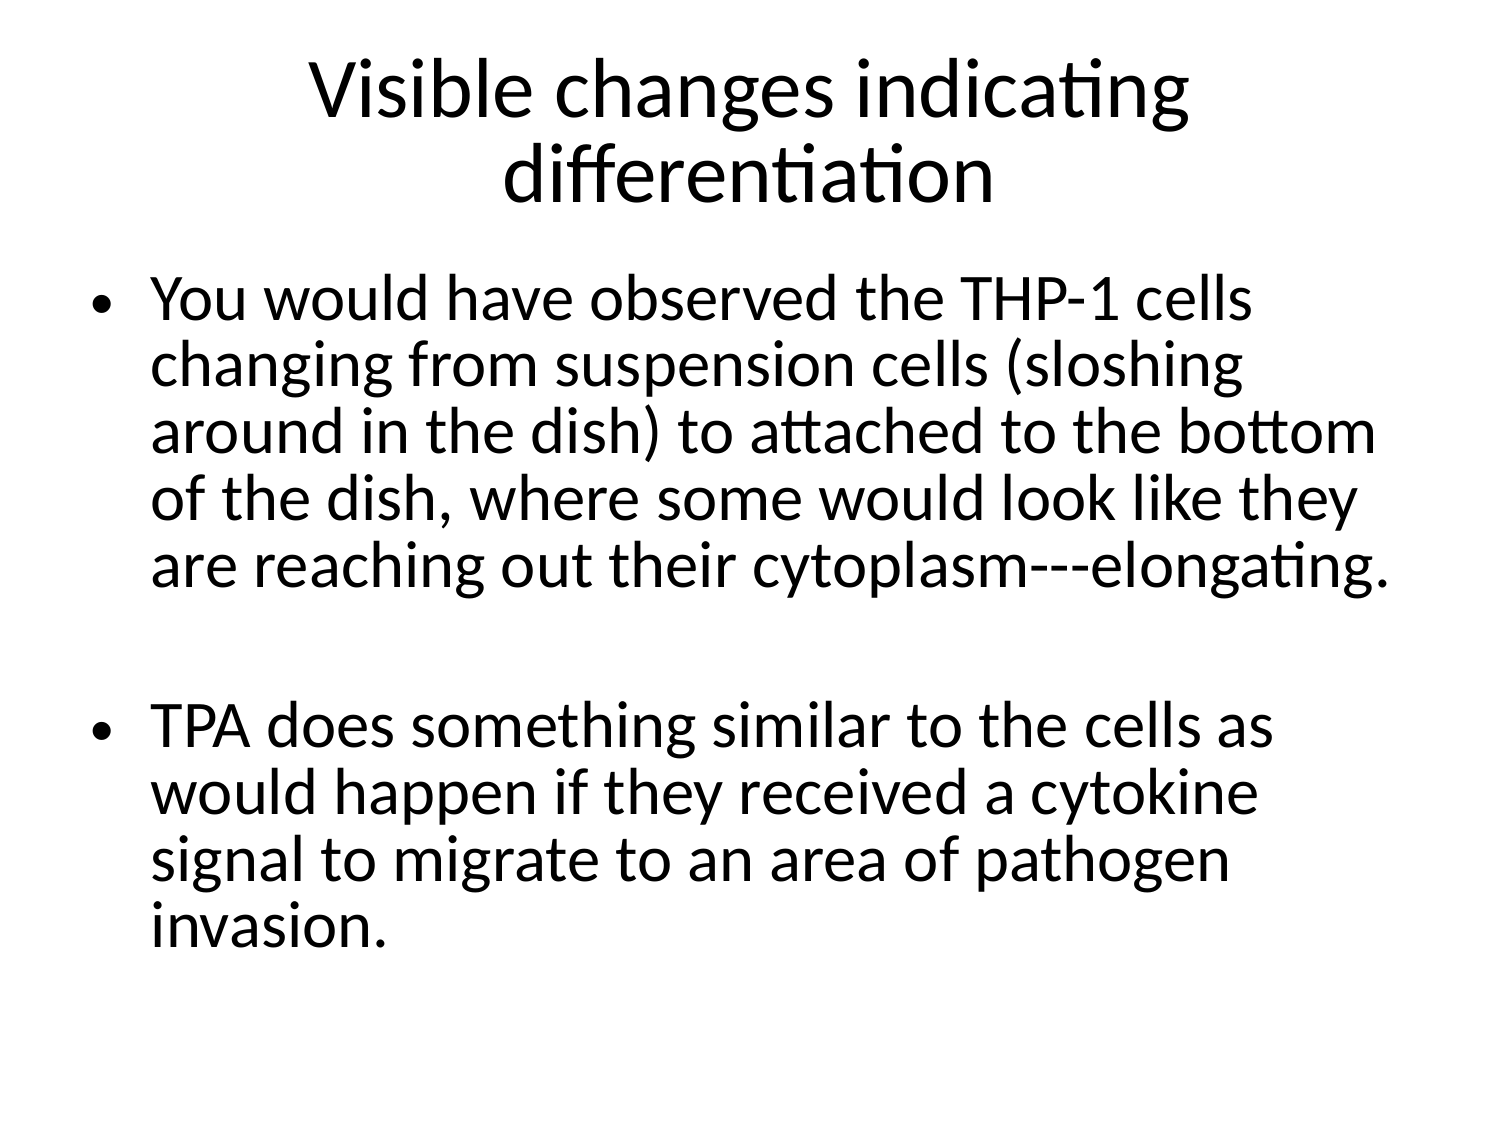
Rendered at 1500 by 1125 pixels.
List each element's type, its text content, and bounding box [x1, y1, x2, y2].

title Visible changes indicating differentiation [75, 45, 1425, 233]
list You would have observed the THP-1 cells changing from suspension cells (sloshing around in the dish) to attached to the bottom of the dish, where some would look like they are reaching out their cytoplasm---elongating. TPA does something similar to the cells as would happen if they received a cytokine signal to migrate to an area of pathogen invasion. [75, 262, 1425, 1005]
